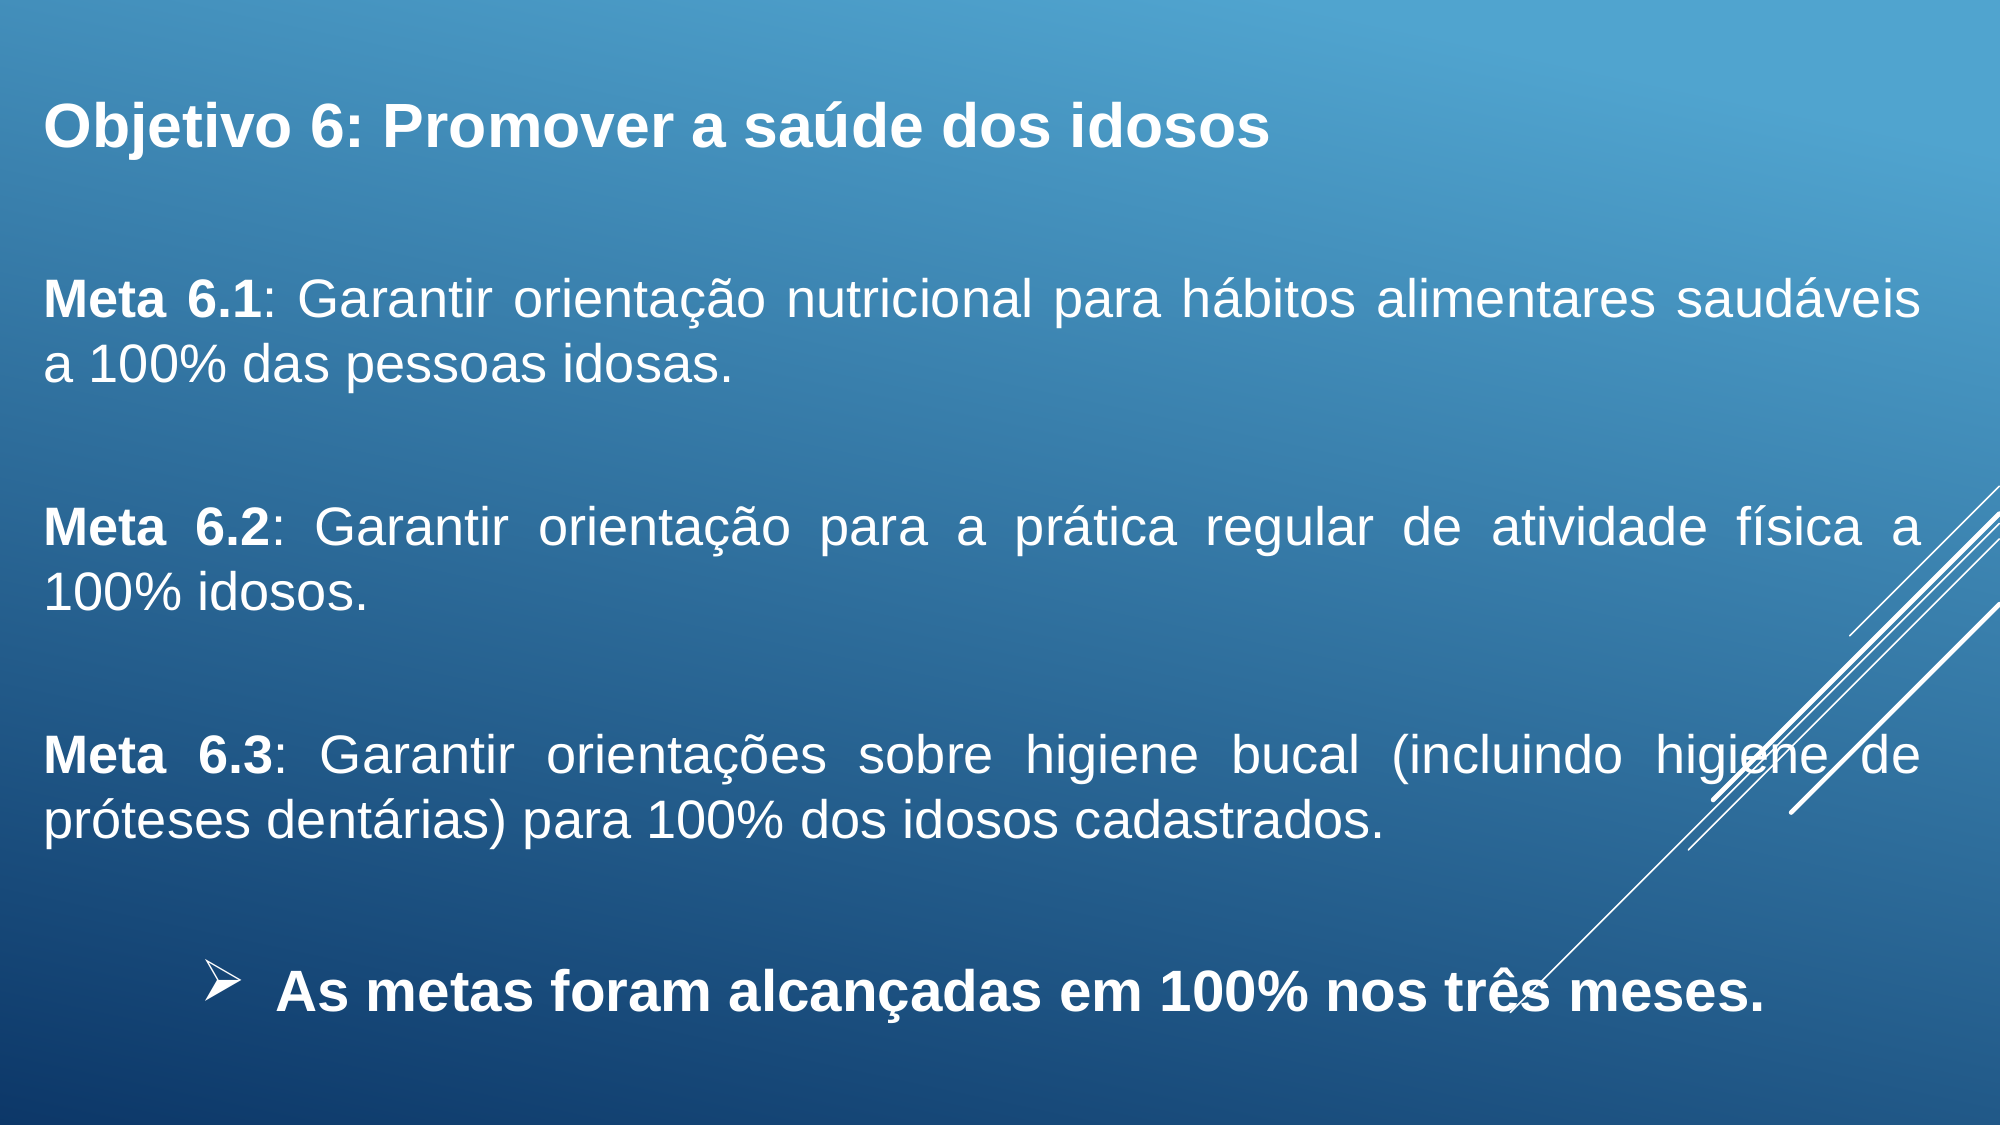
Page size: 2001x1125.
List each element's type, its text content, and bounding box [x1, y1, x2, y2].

text_box Objetivo 6: Promover a saúde dos idosos Meta 6.1: Garantir orientação nutricional para hábitos alimentares saudáveis a 100% das pessoas idosas. Meta 6.2: Garantir orientação para a prática regular de atividade física a 100% idosos. Meta 6.3: Garantir orientações sobre higiene bucal (incluindo higiene de próteses dentárias) para 100% dos idosos cadastrados. As metas foram alcançadas em 100% nos três meses. [28, 77, 1939, 1125]
